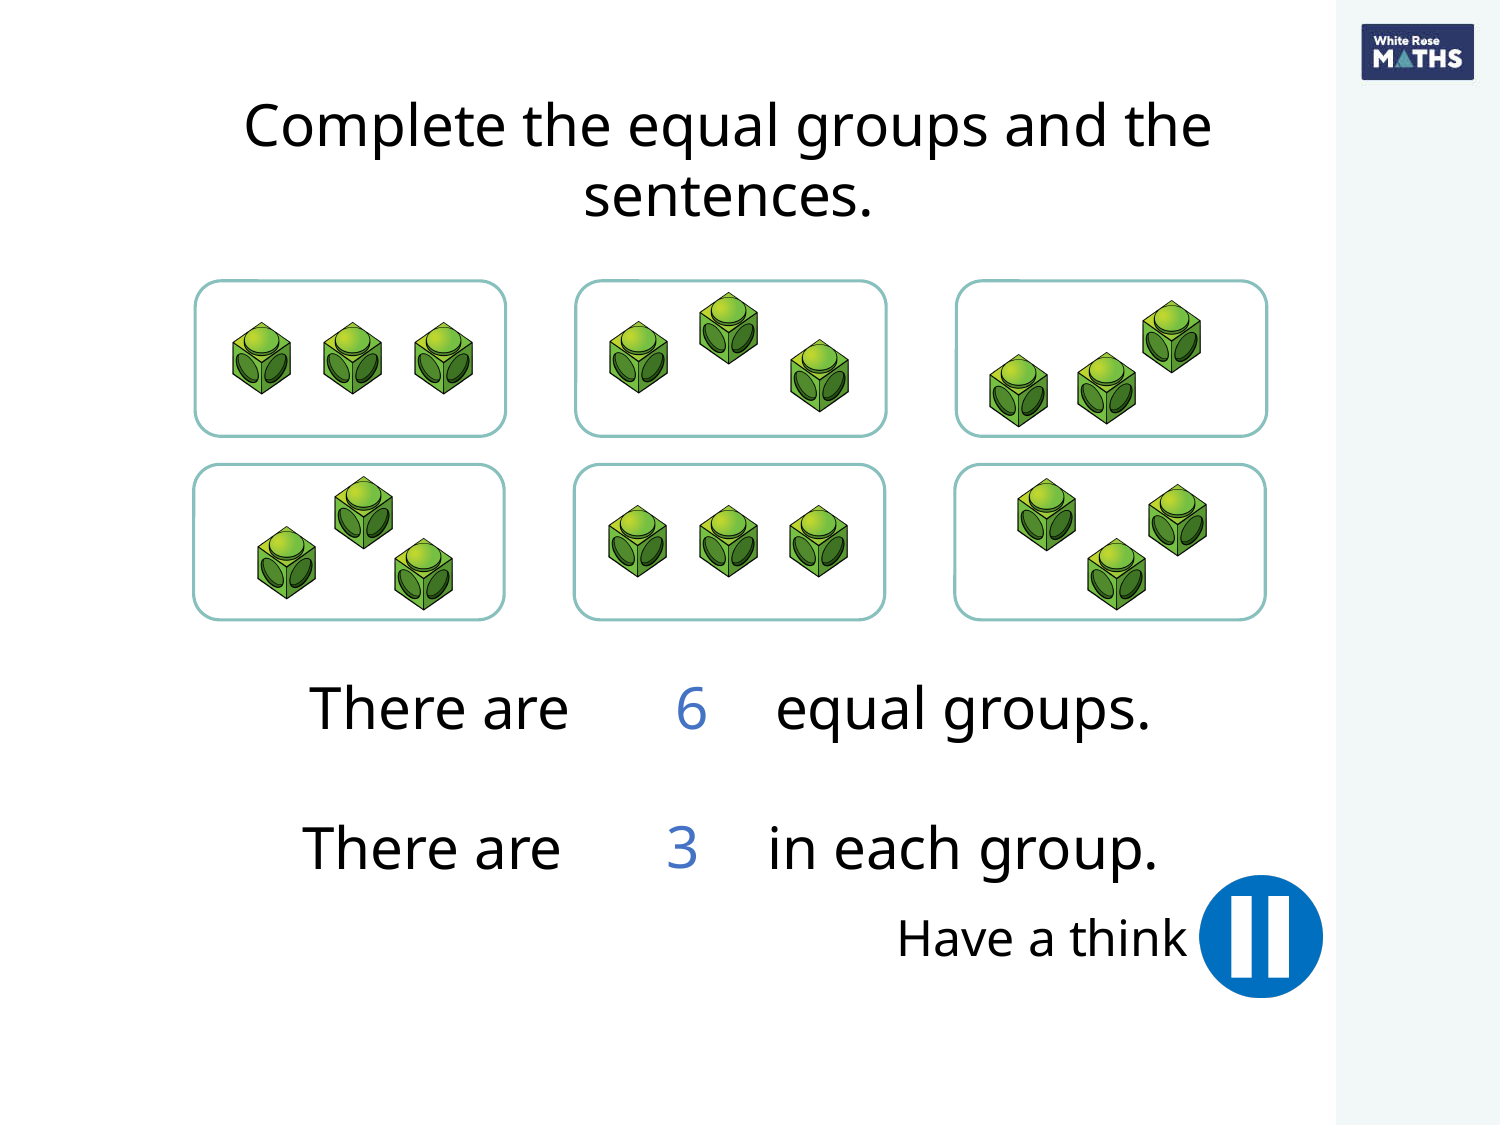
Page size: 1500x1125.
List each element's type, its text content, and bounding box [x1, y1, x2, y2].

text_box Complete the equal groups and the sentences. [114, 80, 1344, 236]
text_box [194, 279, 507, 438]
text_box There are equal groups. There are in each group. [115, 663, 1346, 889]
text_box Have a think [881, 898, 1199, 974]
text_box [573, 463, 886, 621]
text_box [953, 463, 1267, 621]
text_box 3 [638, 802, 727, 888]
text_box 6 [648, 663, 736, 749]
text_box [192, 463, 506, 621]
picture [0, 0, 1500, 1125]
text_box [574, 279, 888, 438]
text_box [955, 279, 1268, 438]
